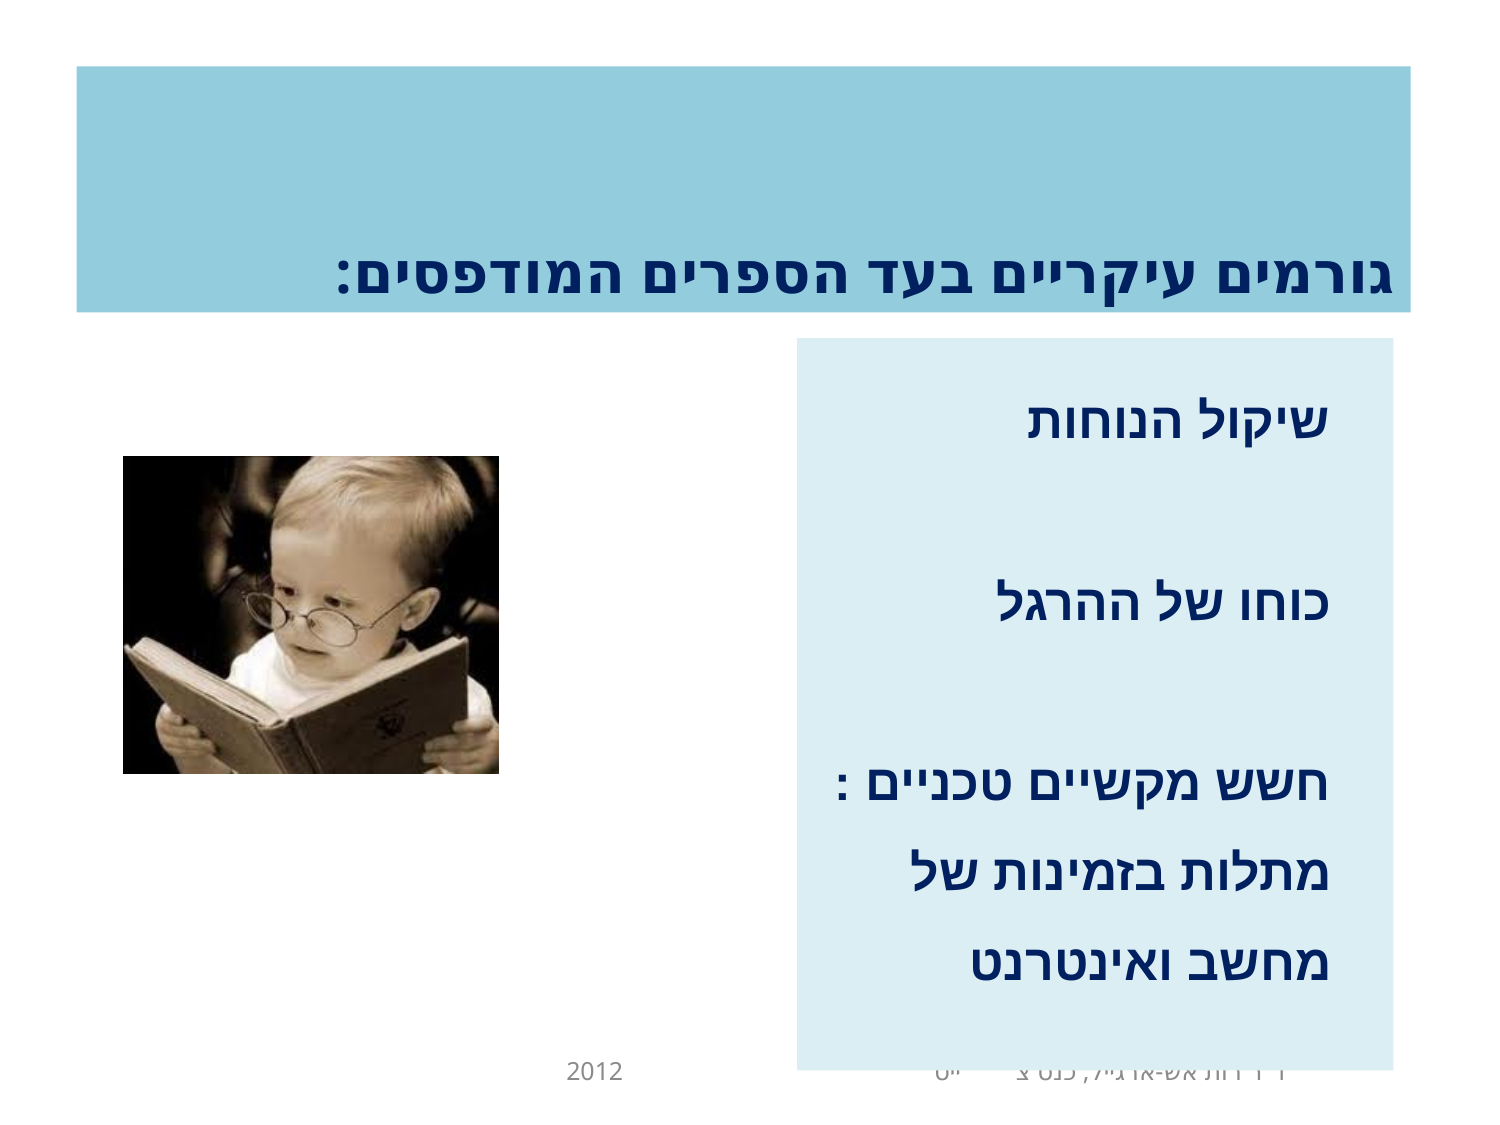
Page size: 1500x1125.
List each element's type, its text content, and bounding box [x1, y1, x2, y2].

footer ד"ר רות אש-ארגייל, כנס צ'ייס 2012 [512, 1042, 988, 1103]
title שיקול הנוחות כוחו של ההרגל חשש מקשיים טכניים : מתלות בזמינות של מחשב ואינטרנט [797, 338, 1394, 1071]
picture [123, 455, 500, 774]
list גורמים עיקריים בעד הספרים המודפסים: [76, 66, 1411, 313]
